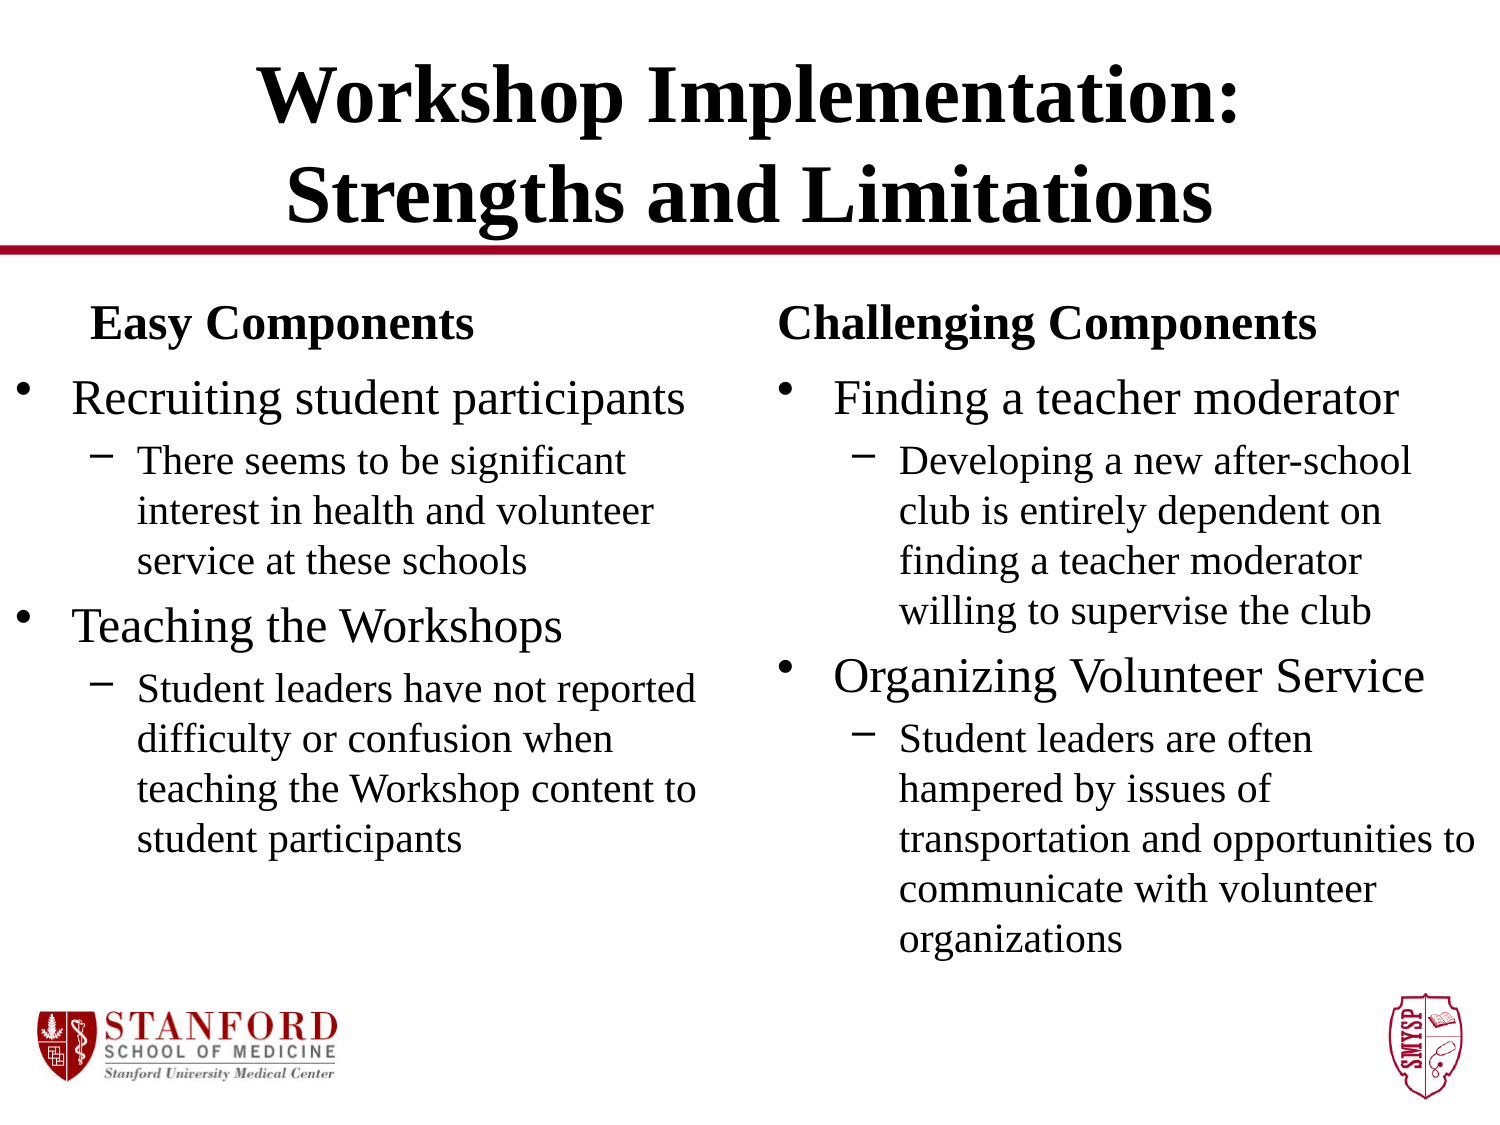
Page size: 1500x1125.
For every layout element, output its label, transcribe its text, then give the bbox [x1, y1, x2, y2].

list Easy Components [74, 251, 738, 356]
picture [37, 1011, 338, 1082]
picture [1387, 1006, 1463, 1100]
title Workshop Implementation: Strengths and Limitations [74, 44, 1426, 233]
list Finding a teacher moderator Developing a new after-school club is entirely dependent on finding a teacher moderator willing to supervise the club Organizing Volunteer Service Student leaders are often hampered by issues of transportation and opportunities to communicate with volunteer organizations [761, 356, 1500, 1006]
list Recruiting student participants There seems to be significant interest in health and volunteer service at these schools Teaching the Workshops Student leaders have not reported difficulty or confusion when teaching the Workshop content to student participants [0, 356, 738, 1006]
list Challenging Components [761, 251, 1426, 356]
